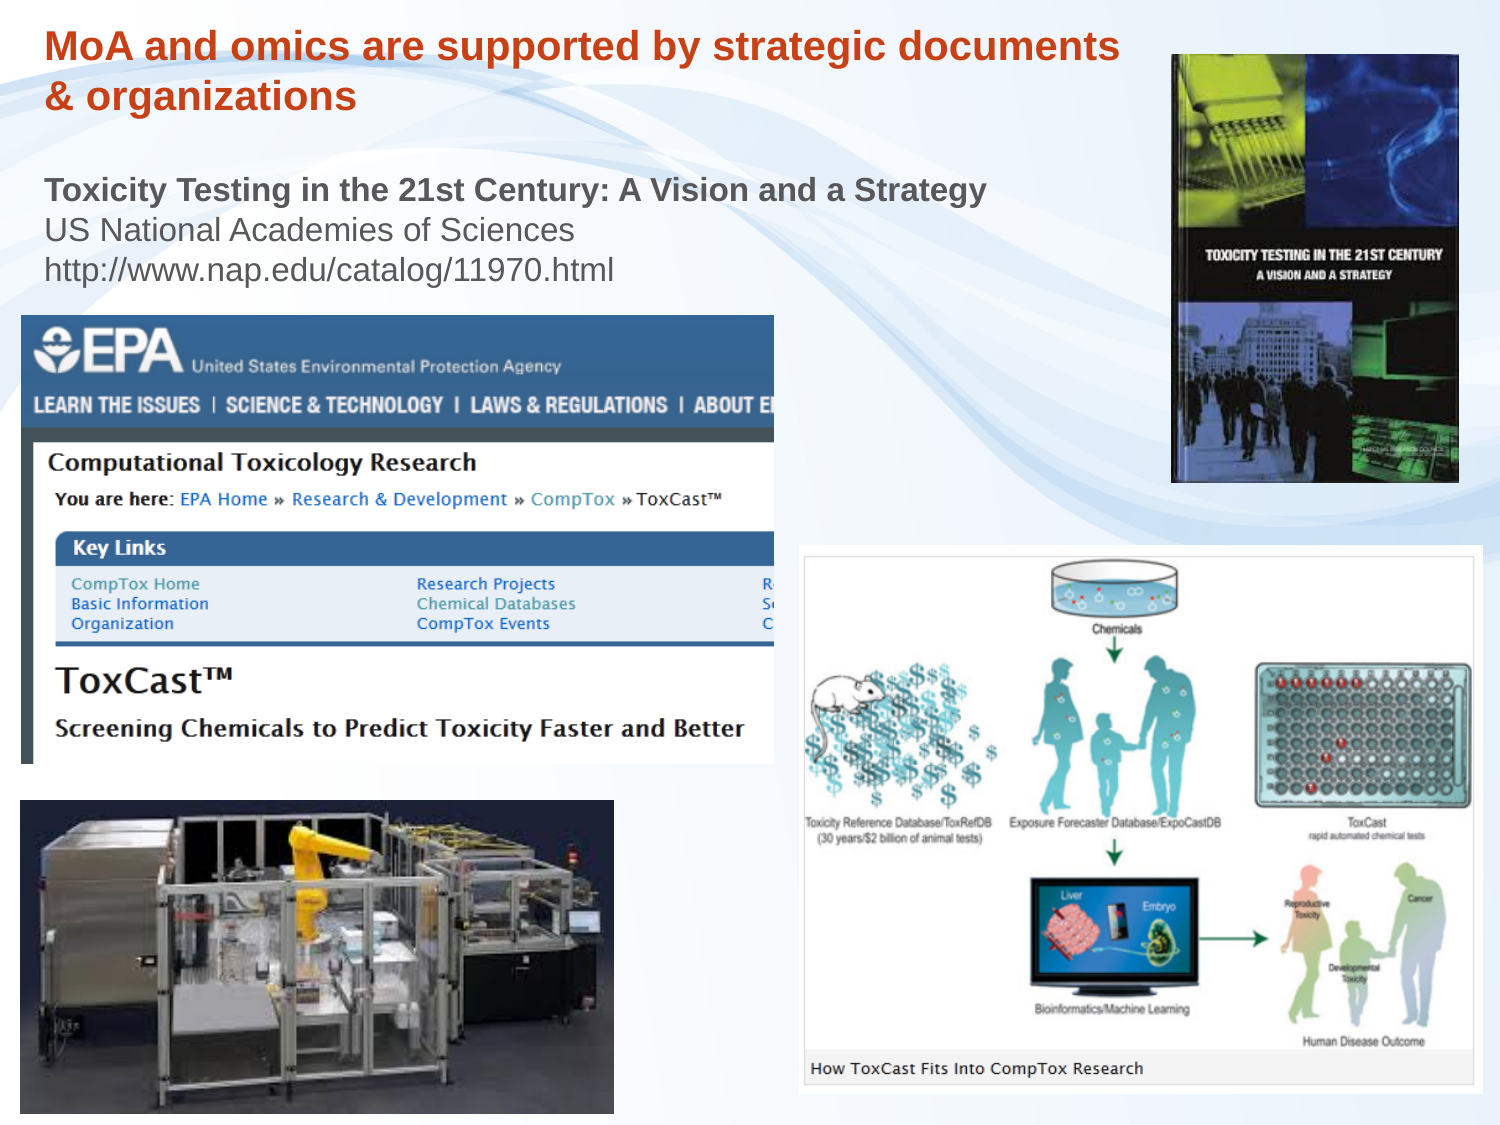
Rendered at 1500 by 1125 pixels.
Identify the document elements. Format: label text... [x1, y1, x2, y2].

text_box MoA and omics are supported by strategic documents & organizations Toxicity Testing in the 21st Century: A Vision and a Strategy US National Academies of Sciences http://www.nap.edu/catalog/11970.html [29, 11, 1233, 296]
picture [0, 0, 1500, 1125]
